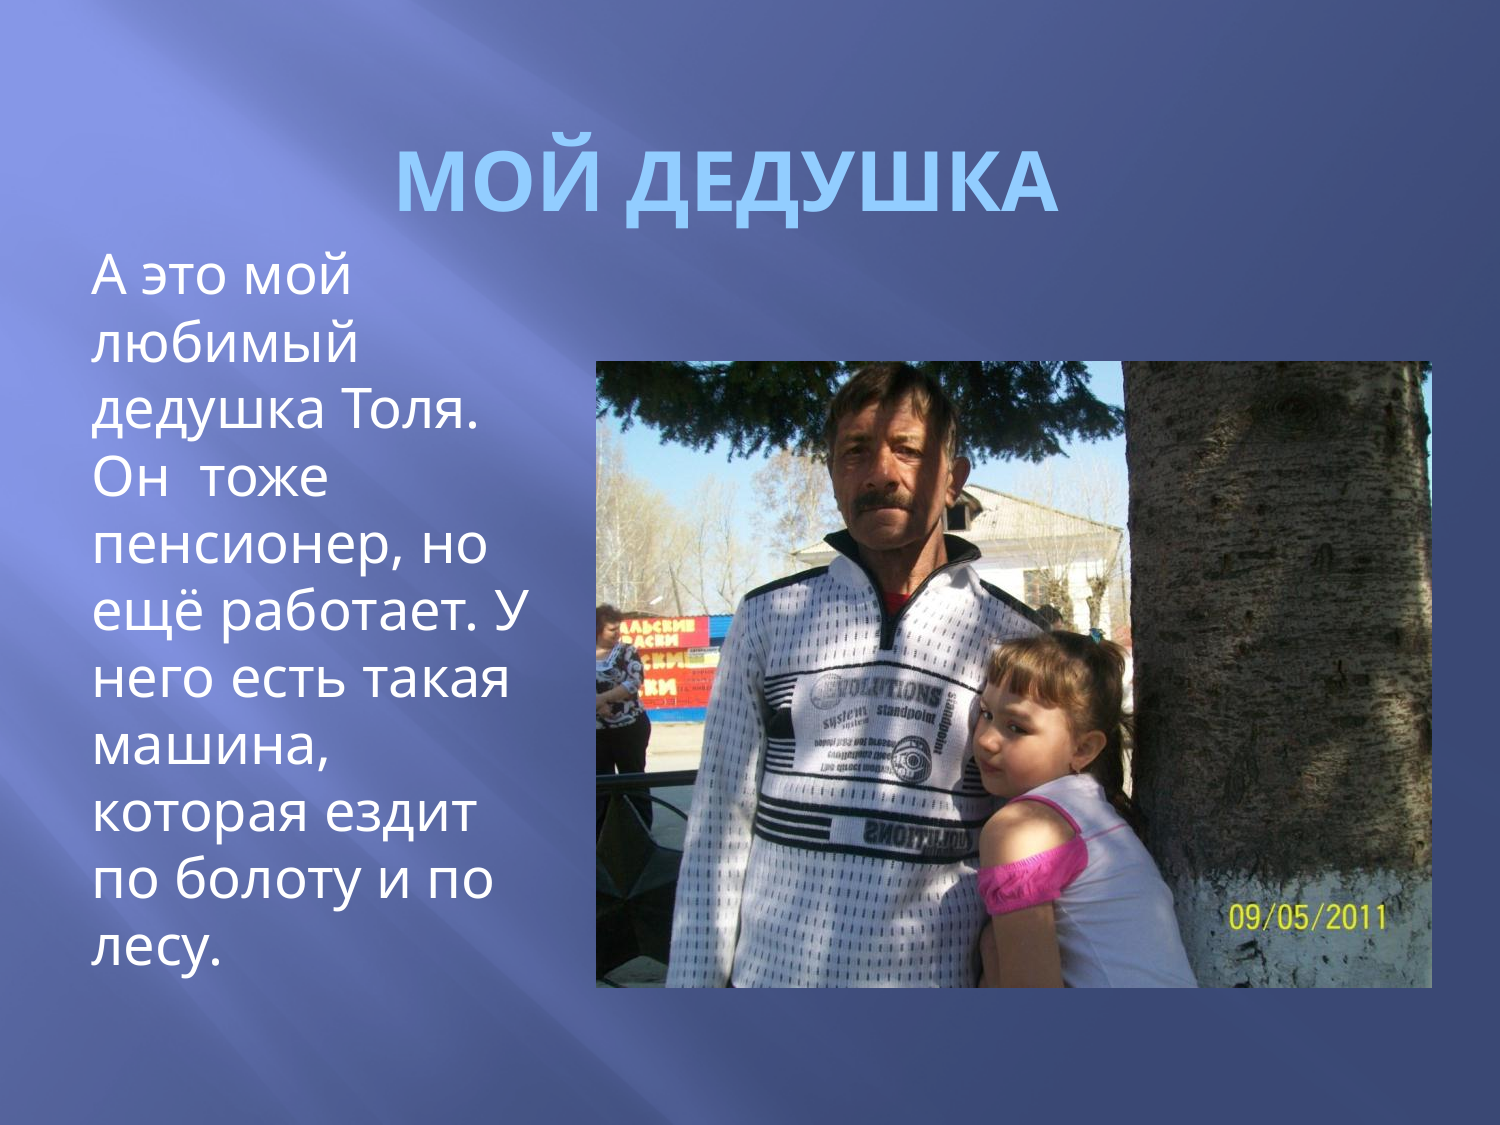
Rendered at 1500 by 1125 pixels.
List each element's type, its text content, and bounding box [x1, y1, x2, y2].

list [596, 361, 1432, 988]
list А это мой любимый дедушка Толя. Он тоже пенсионер, но ещё работает. У него есть такая машина, которая ездит по болоту и по лесу. [76, 231, 571, 987]
title МОЙ ДЕДУШКА [75, 44, 1376, 236]
